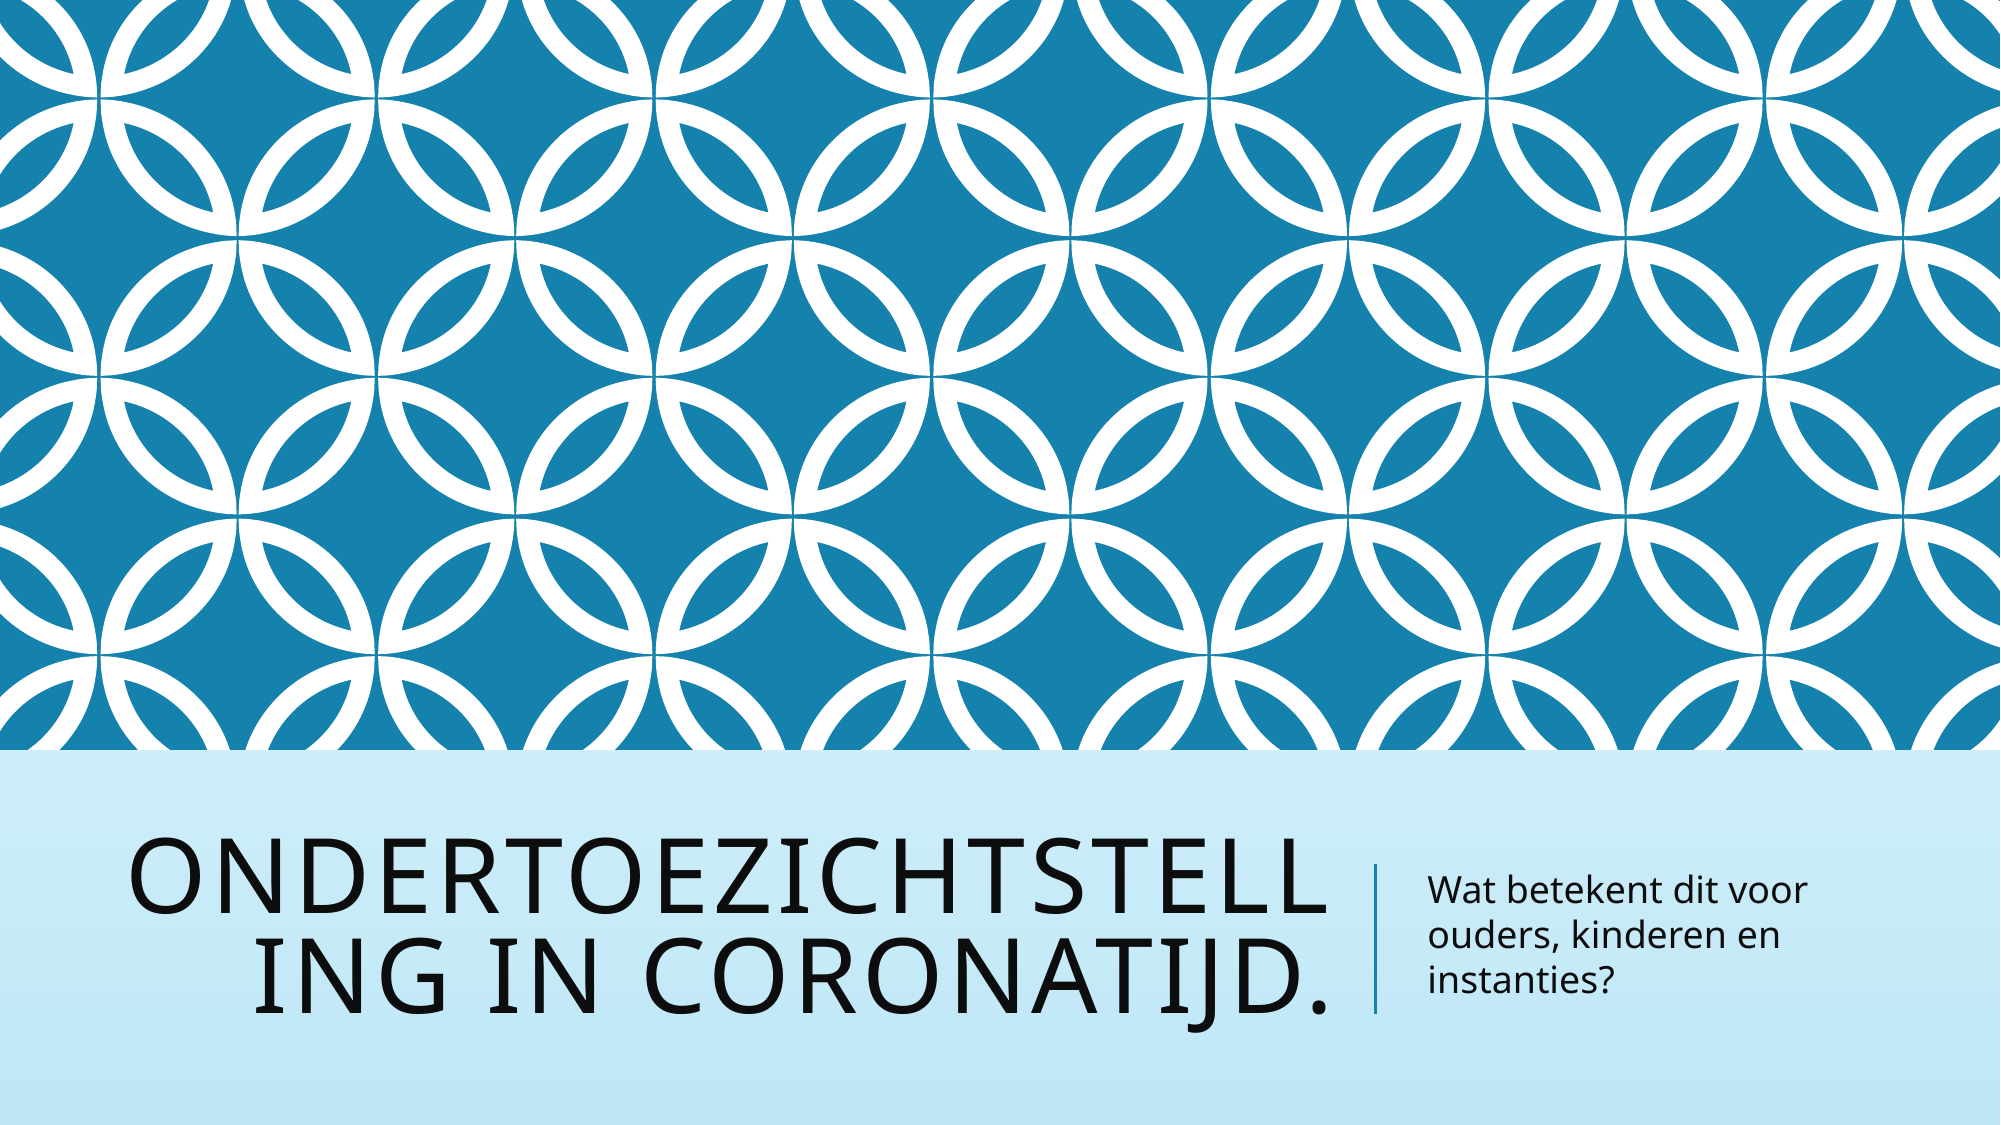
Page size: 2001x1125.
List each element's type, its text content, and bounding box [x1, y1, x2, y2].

title Ondertoezichtstelling in Coronatijd. [75, 813, 1350, 1054]
subtitle Wat betekent dit voor ouders, kinderen en instanties? [1412, 813, 1938, 1054]
